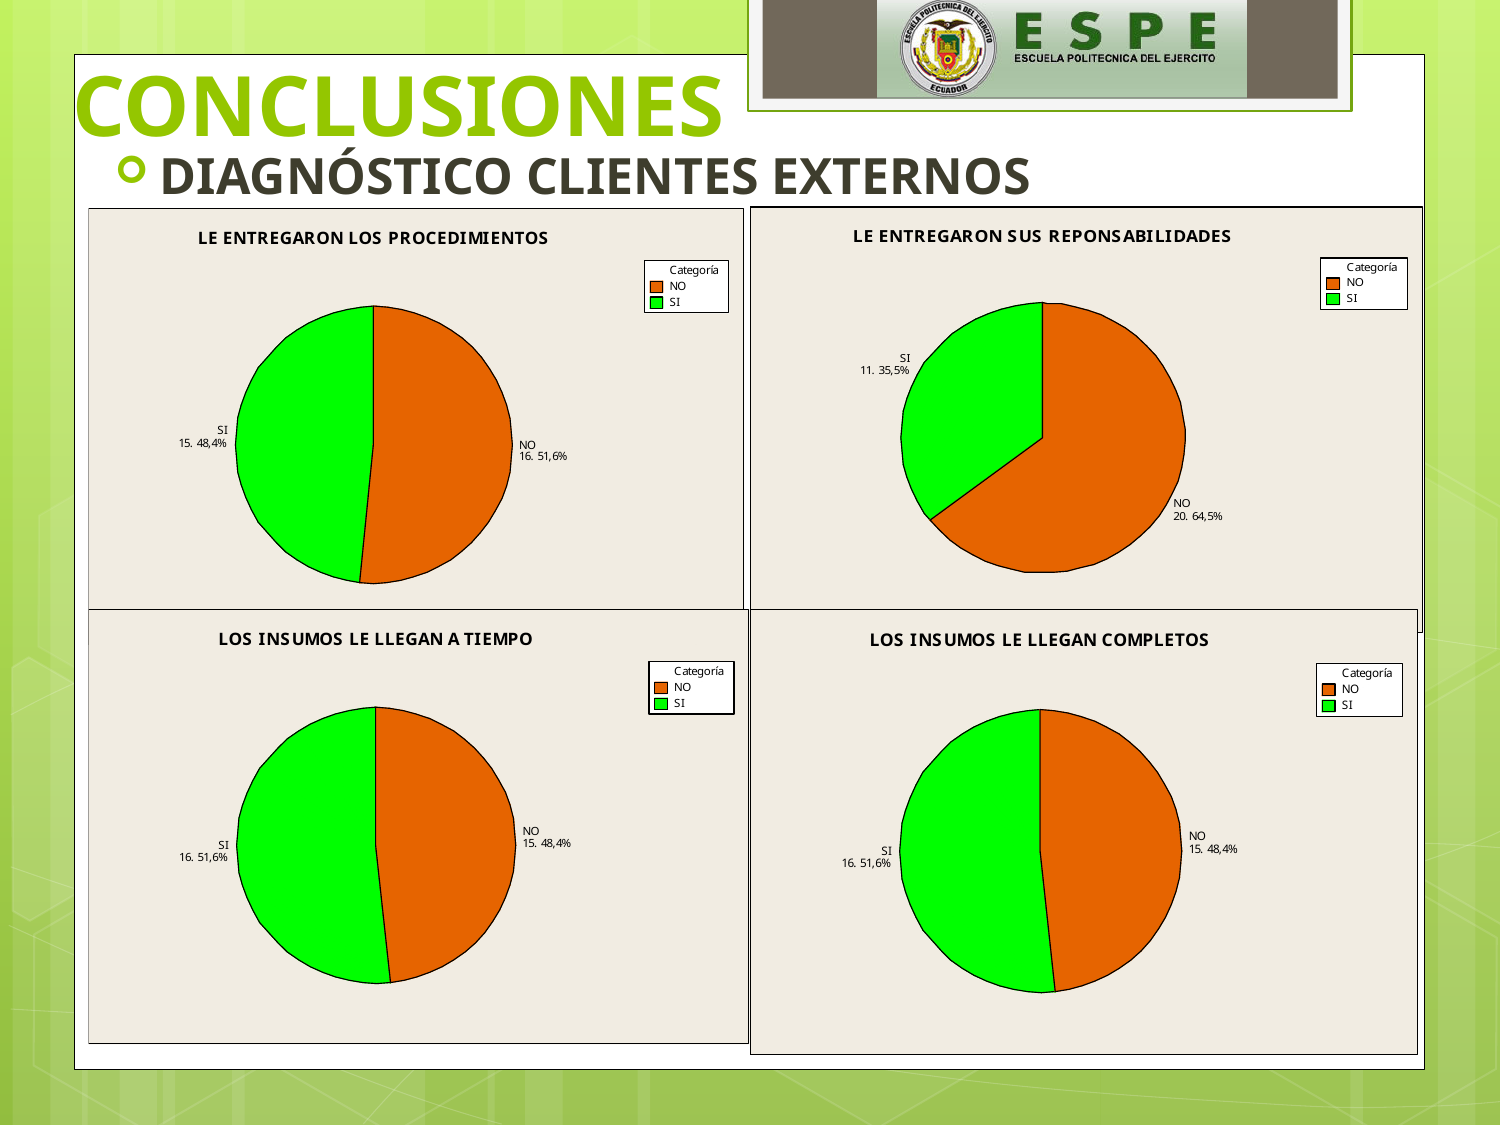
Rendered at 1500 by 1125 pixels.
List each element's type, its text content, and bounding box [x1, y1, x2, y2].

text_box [749, 609, 1419, 1056]
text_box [749, 206, 1424, 634]
picture [876, 0, 1247, 100]
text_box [88, 609, 748, 1046]
title CONCLUSIONES [0, 1, 975, 161]
list DIAGNÓSTICO CLIENTES EXTERNOS [88, 137, 1200, 207]
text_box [88, 207, 745, 609]
